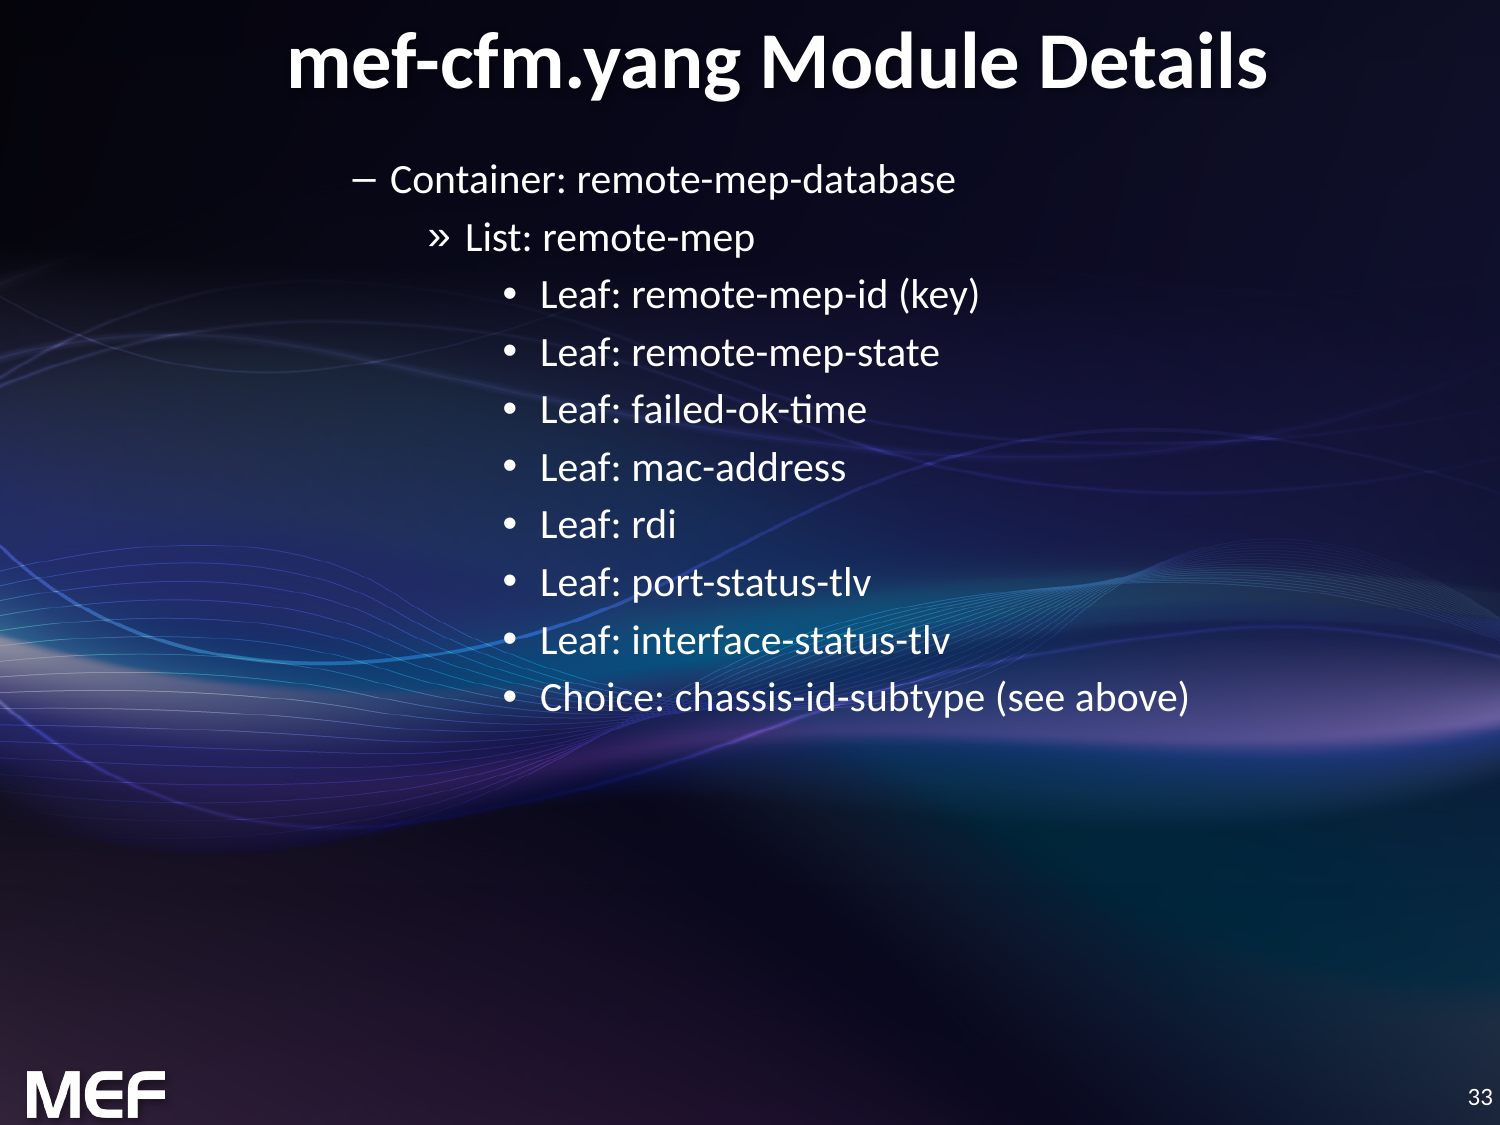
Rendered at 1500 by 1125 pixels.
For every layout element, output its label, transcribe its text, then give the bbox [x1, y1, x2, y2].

title mef-cfm.yang Module Details [0, 0, 1500, 113]
picture [0, 113, 1500, 1125]
list Container: remote-mep-database List: remote-mep Leaf: remote-mep-id (key) Leaf: remote-mep-state Leaf: failed-ok-time Leaf: mac-address Leaf: rdi Leaf: port-status-tlv Leaf: interface-status-tlv Choice: chassis-id-subtype (see above) [112, 149, 1500, 1000]
